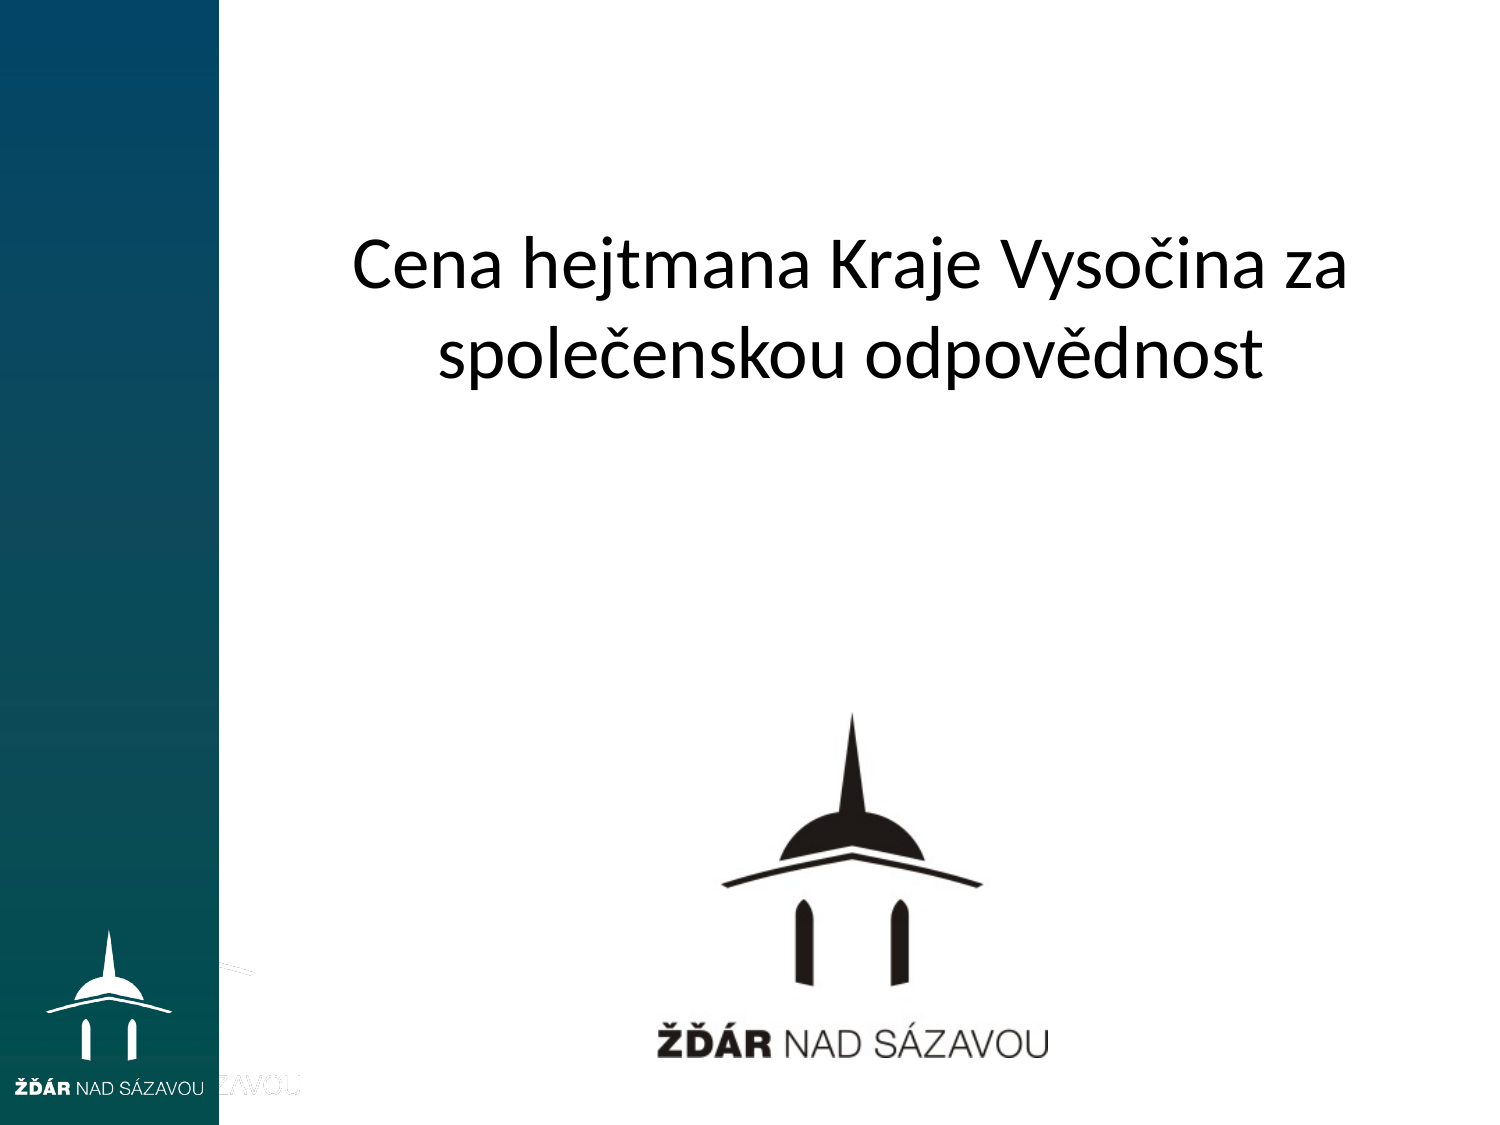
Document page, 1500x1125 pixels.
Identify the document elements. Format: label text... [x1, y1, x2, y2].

text_box Cena hejtmana Kraje Vysočina za společenskou odpovědnost [277, 45, 1425, 563]
picture [0, 244, 300, 1125]
picture [657, 712, 1048, 1058]
